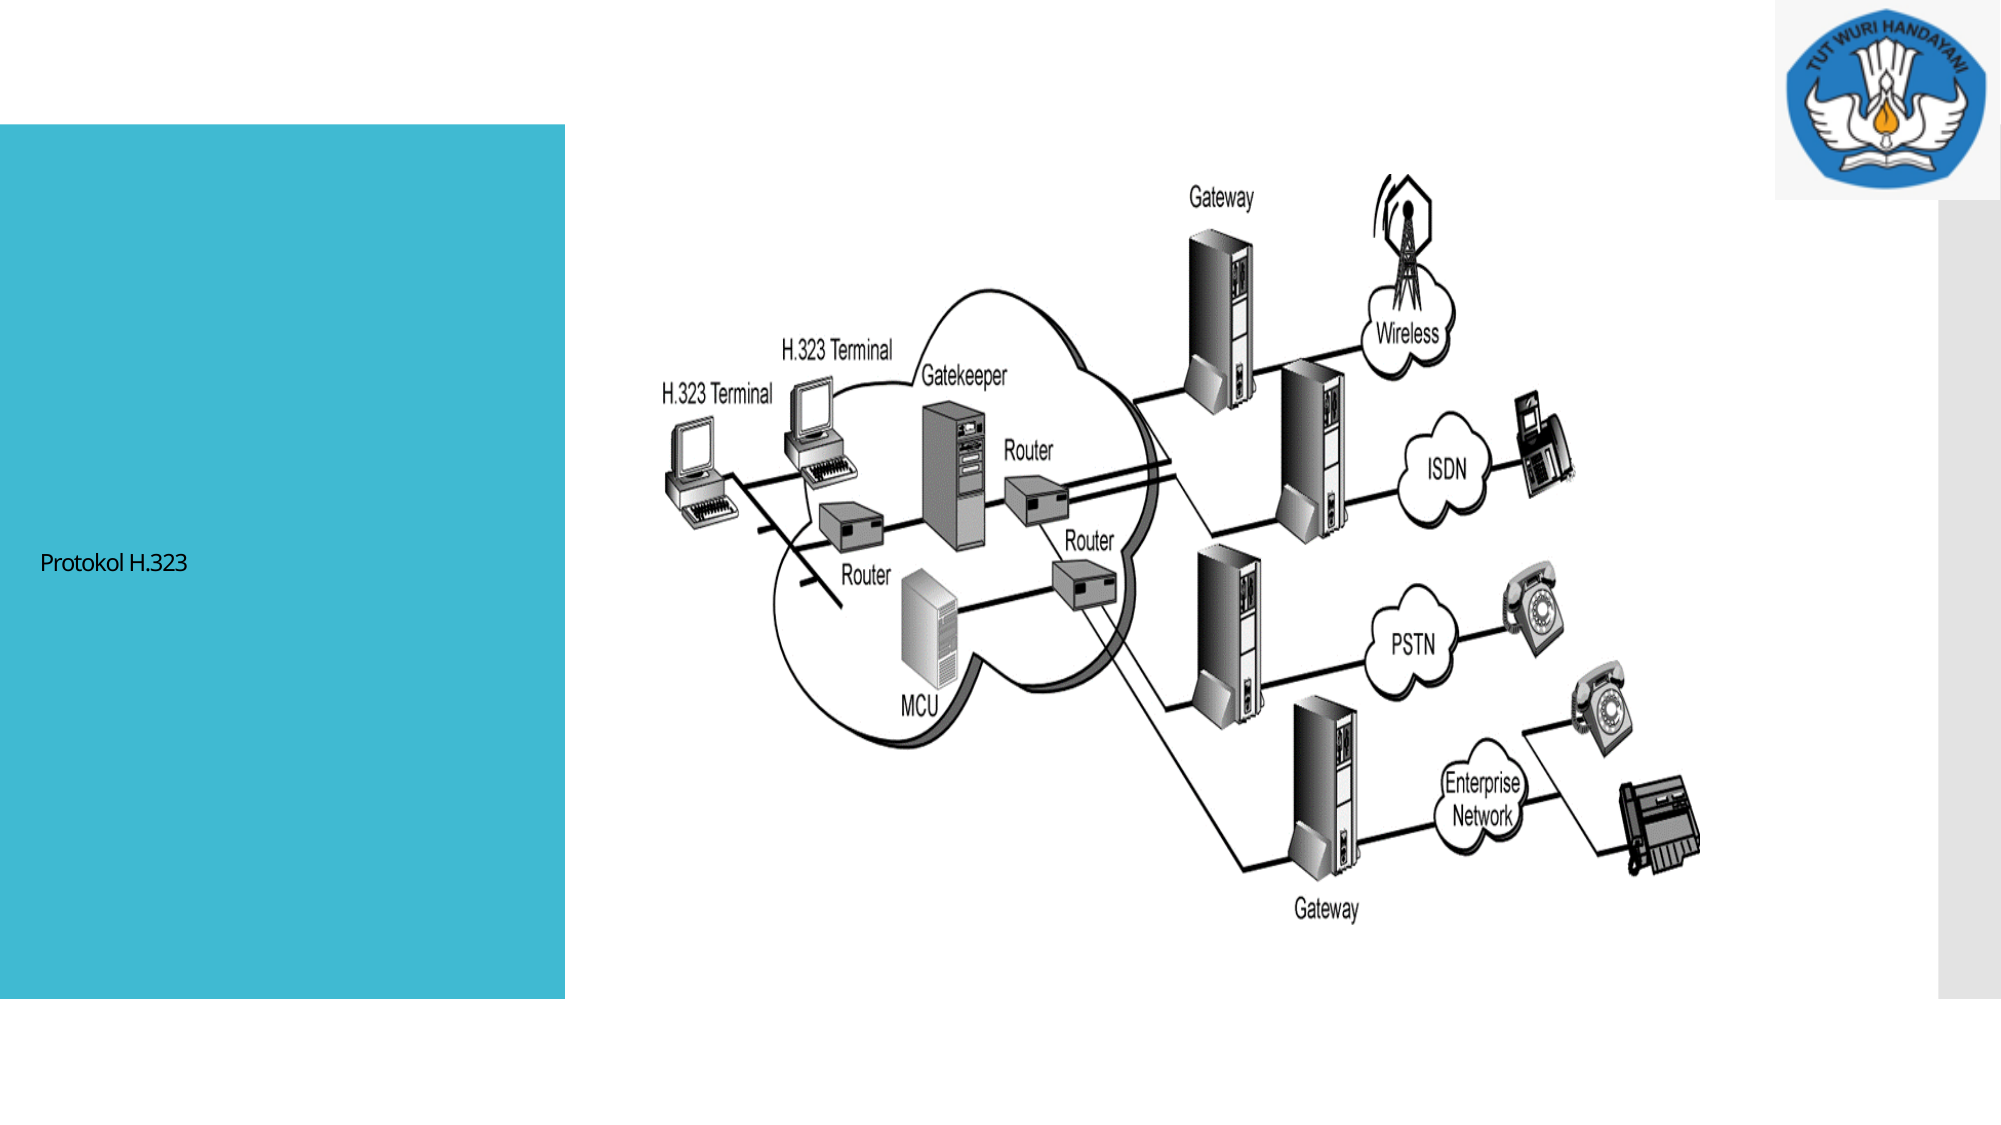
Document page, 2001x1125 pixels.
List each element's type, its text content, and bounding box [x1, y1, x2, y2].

picture [662, 174, 1701, 925]
title Protokol H.323 [24, 543, 662, 613]
picture [1774, 0, 2000, 201]
